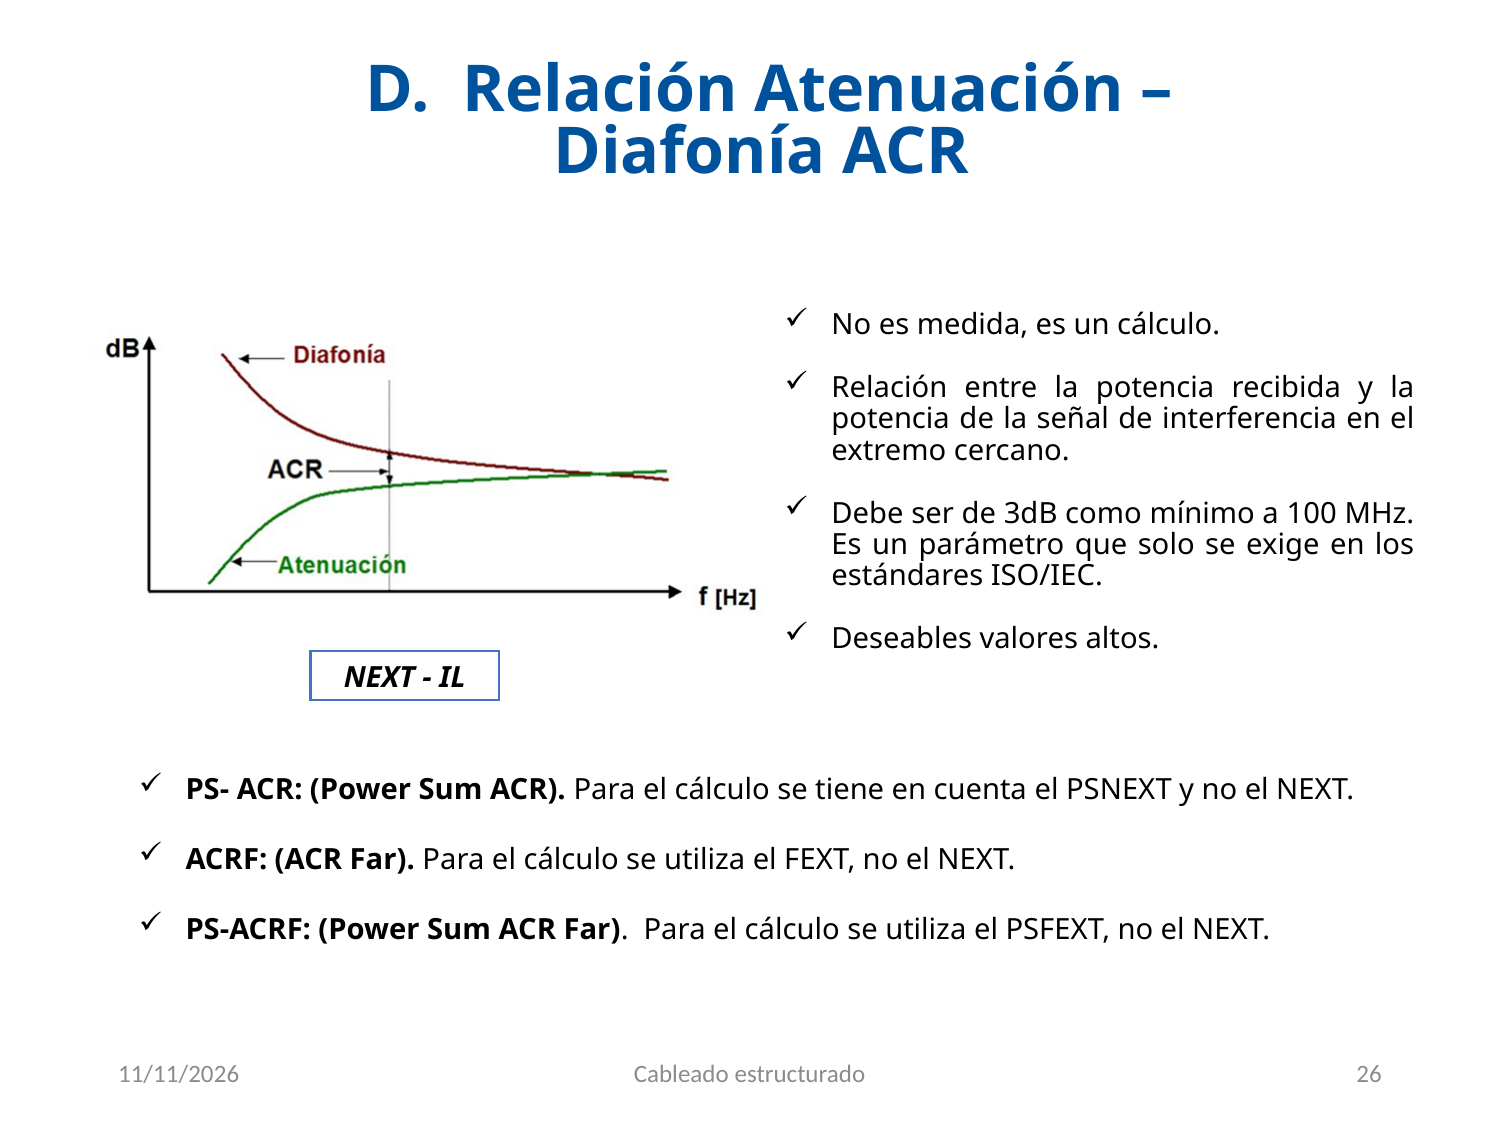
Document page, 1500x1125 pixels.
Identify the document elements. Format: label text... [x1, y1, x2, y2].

text_box PS- ACR: (Power Sum ACR). Para el cálculo se tiene en cuenta el PSNEXT y no el NEXT. ACRF: (ACR Far). Para el cálculo se utiliza el FEXT, no el NEXT. PS-ACRF: (Power Sum ACR Far). Para el cálculo se utiliza el PSFEXT, no el NEXT. [123, 763, 1406, 953]
text_box D. Relación Atenuación – Diafonía ACR [211, 54, 1328, 194]
picture [64, 314, 770, 621]
footer Cableado estructurado [496, 1042, 1004, 1103]
slide_number 26 [1059, 1042, 1397, 1103]
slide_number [103, 1042, 441, 1103]
text_box No es medida, es un cálculo. Relación entre la potencia recibida y la potencia de la señal de interferencia en el extremo cercano. Debe ser de 3dB como mínimo a 100 MHz. Es un parámetro que solo se exige en los estándares ISO/IEC. Deseables valores altos. [769, 267, 1430, 676]
text_box NEXT - IL [309, 650, 500, 701]
